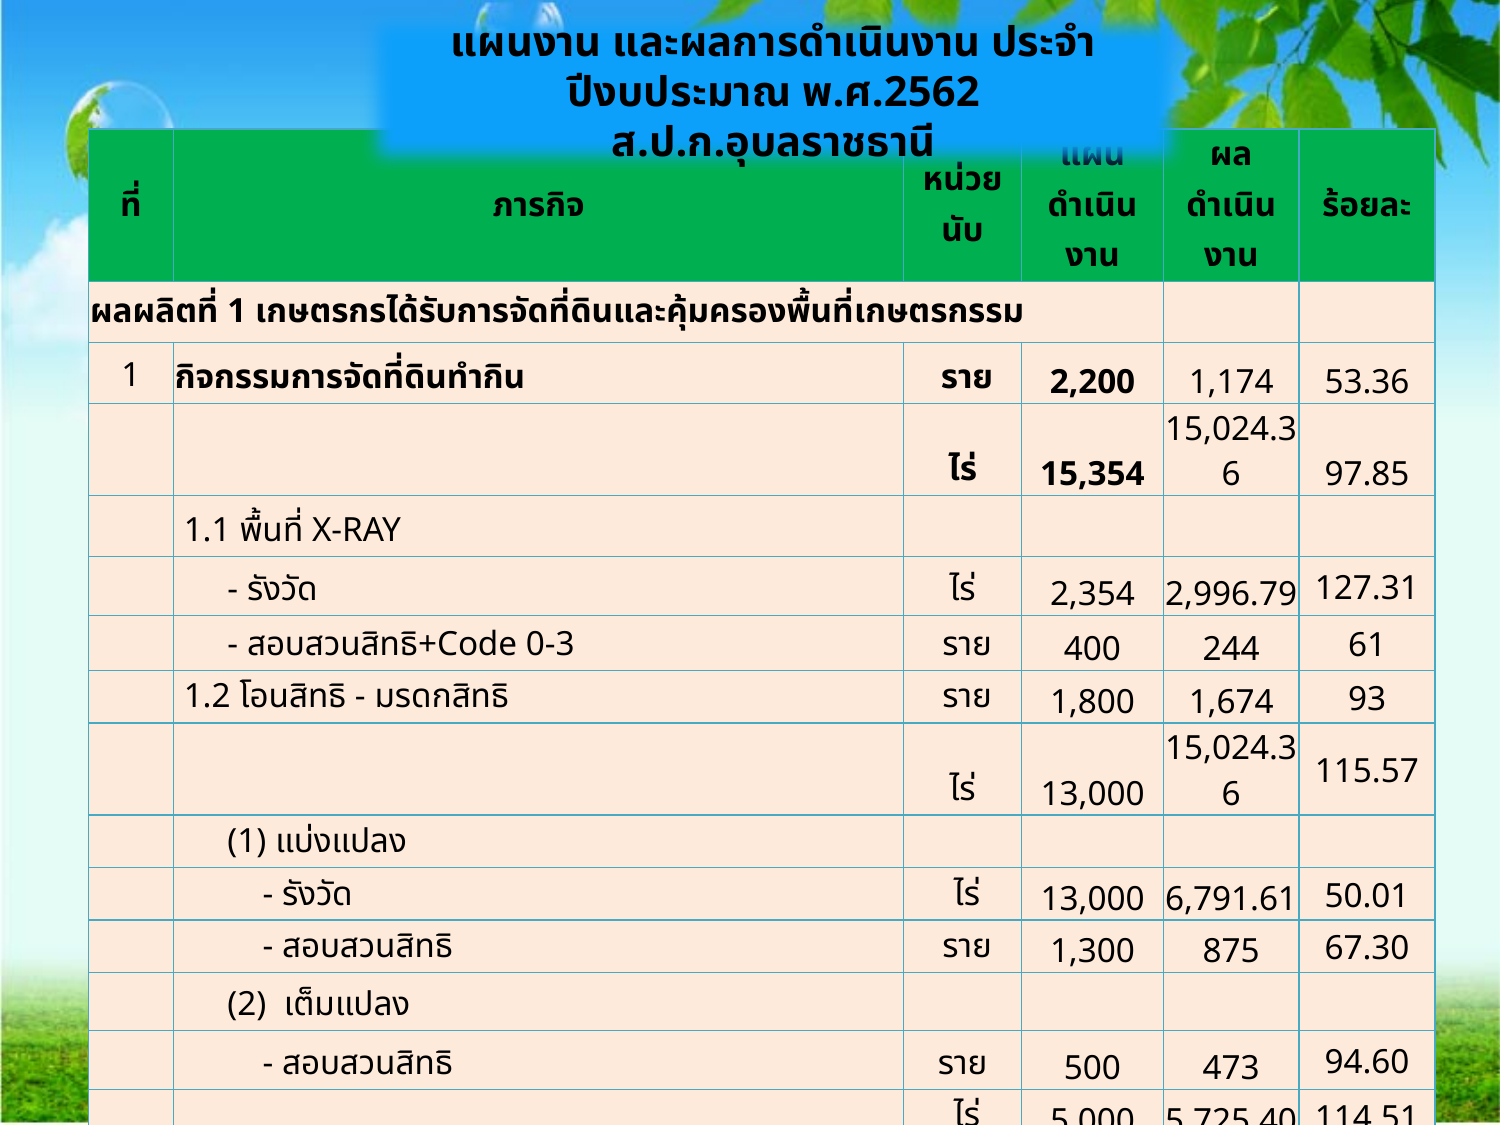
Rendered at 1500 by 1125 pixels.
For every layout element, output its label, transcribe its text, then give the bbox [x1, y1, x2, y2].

table_cell [89, 496, 173, 556]
table_cell 53.36 [1300, 343, 1434, 403]
table_cell ไร่ [904, 868, 1021, 919]
table_cell [89, 404, 173, 495]
table_cell ราย [904, 921, 1021, 972]
table_cell [1164, 816, 1298, 867]
picture [0, 0, 1500, 1125]
table_header ที่ [89, 130, 173, 281]
table_cell [1022, 816, 1163, 867]
table_cell [904, 973, 1021, 1030]
table_cell [89, 868, 173, 919]
table_header ร้อยละ [1300, 130, 1434, 281]
table_cell 400 [1022, 616, 1163, 670]
table_cell 473 [1164, 1031, 1298, 1089]
table_cell 115.57 [1300, 724, 1434, 814]
table_header ภารกิจ [174, 130, 903, 281]
table_cell - สอบสวนสิทธิ [174, 1031, 903, 1089]
table_cell [89, 724, 173, 814]
table_cell 500 [1022, 1031, 1163, 1089]
table_cell [174, 1090, 903, 1125]
table_cell 875 [1164, 921, 1298, 972]
table_cell - รังวัด [174, 868, 903, 919]
table_cell [1164, 282, 1298, 342]
table_cell 15,024.36 [1164, 404, 1298, 495]
table_cell 2,354 [1022, 557, 1163, 615]
table_cell 244 [1164, 616, 1298, 670]
table_cell [89, 921, 173, 972]
table_cell [1022, 496, 1163, 556]
table_cell (1) แบ่งแปลง [174, 816, 903, 867]
table_cell 127.31 [1300, 557, 1434, 615]
table_cell 1.2 โอนสิทธิ - มรดกสิทธิ [174, 671, 903, 722]
text_box แผนงาน และผลการดำเนินงาน ประจำปีงบประมาณ พ.ศ.2562 ส.ป.ก.อุบลราชธานี [392, 40, 1158, 143]
table_cell [89, 1031, 173, 1089]
table_cell ราย [904, 1031, 1021, 1089]
table_header ผล ดำเนินงาน [1164, 130, 1298, 281]
table_cell 93 [1300, 671, 1434, 722]
table_cell [1022, 973, 1163, 1030]
table_cell [174, 724, 903, 814]
table_cell [1164, 973, 1298, 1030]
table_cell - สอบสวนสิทธิ+Code 0-3 [174, 616, 903, 670]
table_cell [1300, 973, 1434, 1030]
table_cell [1300, 496, 1434, 556]
table_cell [89, 1090, 173, 1125]
table_cell ไร่ [904, 404, 1021, 495]
table_cell [89, 616, 173, 670]
table_cell 1,300 [1022, 921, 1163, 972]
table_cell [89, 557, 173, 615]
table_cell 97.85 [1300, 404, 1434, 495]
table_cell - รังวัด [174, 557, 903, 615]
table_cell [174, 404, 903, 495]
table_cell 15,024.36 [1164, 724, 1298, 814]
table_cell ไร่ [904, 1090, 1021, 1125]
table_cell 5,725.40 [1164, 1090, 1298, 1125]
table_cell [1164, 496, 1298, 556]
table_cell [904, 496, 1021, 556]
table_cell กิจกรรมการจัดที่ดินทำกิน [174, 343, 903, 403]
table_cell [904, 816, 1021, 867]
table_cell 5,000 [1022, 1090, 1163, 1125]
table_cell 13,000 [1022, 724, 1163, 814]
table_header แผนดำเนินงาน [1022, 170, 1163, 281]
table_cell 61 [1300, 616, 1434, 670]
table_cell 2,200 [1022, 343, 1163, 403]
table_cell 50.01 [1300, 868, 1434, 919]
table_cell [89, 973, 173, 1030]
table_cell 13,000 [1022, 868, 1163, 919]
table_cell 6,791.61 [1164, 868, 1298, 919]
table_cell [89, 671, 173, 722]
table_cell 94.60 [1300, 1031, 1434, 1089]
table_cell 114.51 [1300, 1090, 1434, 1125]
table_cell ราย [904, 671, 1021, 722]
table_cell 1.1 พื้นที่ X-RAY [174, 496, 903, 556]
table_header หน่วยนับ [904, 170, 1021, 281]
table_cell (2) เต็มแปลง [174, 973, 903, 1030]
table_cell ไร่ [904, 557, 1021, 615]
table_cell 15,354 [1022, 404, 1163, 495]
table_cell [1300, 282, 1434, 342]
table_cell 1,174 [1164, 343, 1298, 403]
table_cell 1,674 [1164, 671, 1298, 722]
table_cell 1 [89, 343, 173, 403]
table_cell [1300, 816, 1434, 867]
table_cell 1,800 [1022, 671, 1163, 722]
table_cell ไร่ [904, 724, 1021, 814]
table_cell 67.30 [1300, 921, 1434, 972]
table_cell - สอบสวนสิทธิ [174, 921, 903, 972]
table_cell ราย [904, 616, 1021, 670]
table_cell [89, 816, 173, 867]
table_cell ราย [904, 343, 1021, 403]
table_cell 2,996.79 [1164, 557, 1298, 615]
table_cell ผลผลิตที่ 1 เกษตรกรได้รับการจัดที่ดินและคุ้มครองพื้นที่เกษตรกรรม [89, 282, 1163, 342]
